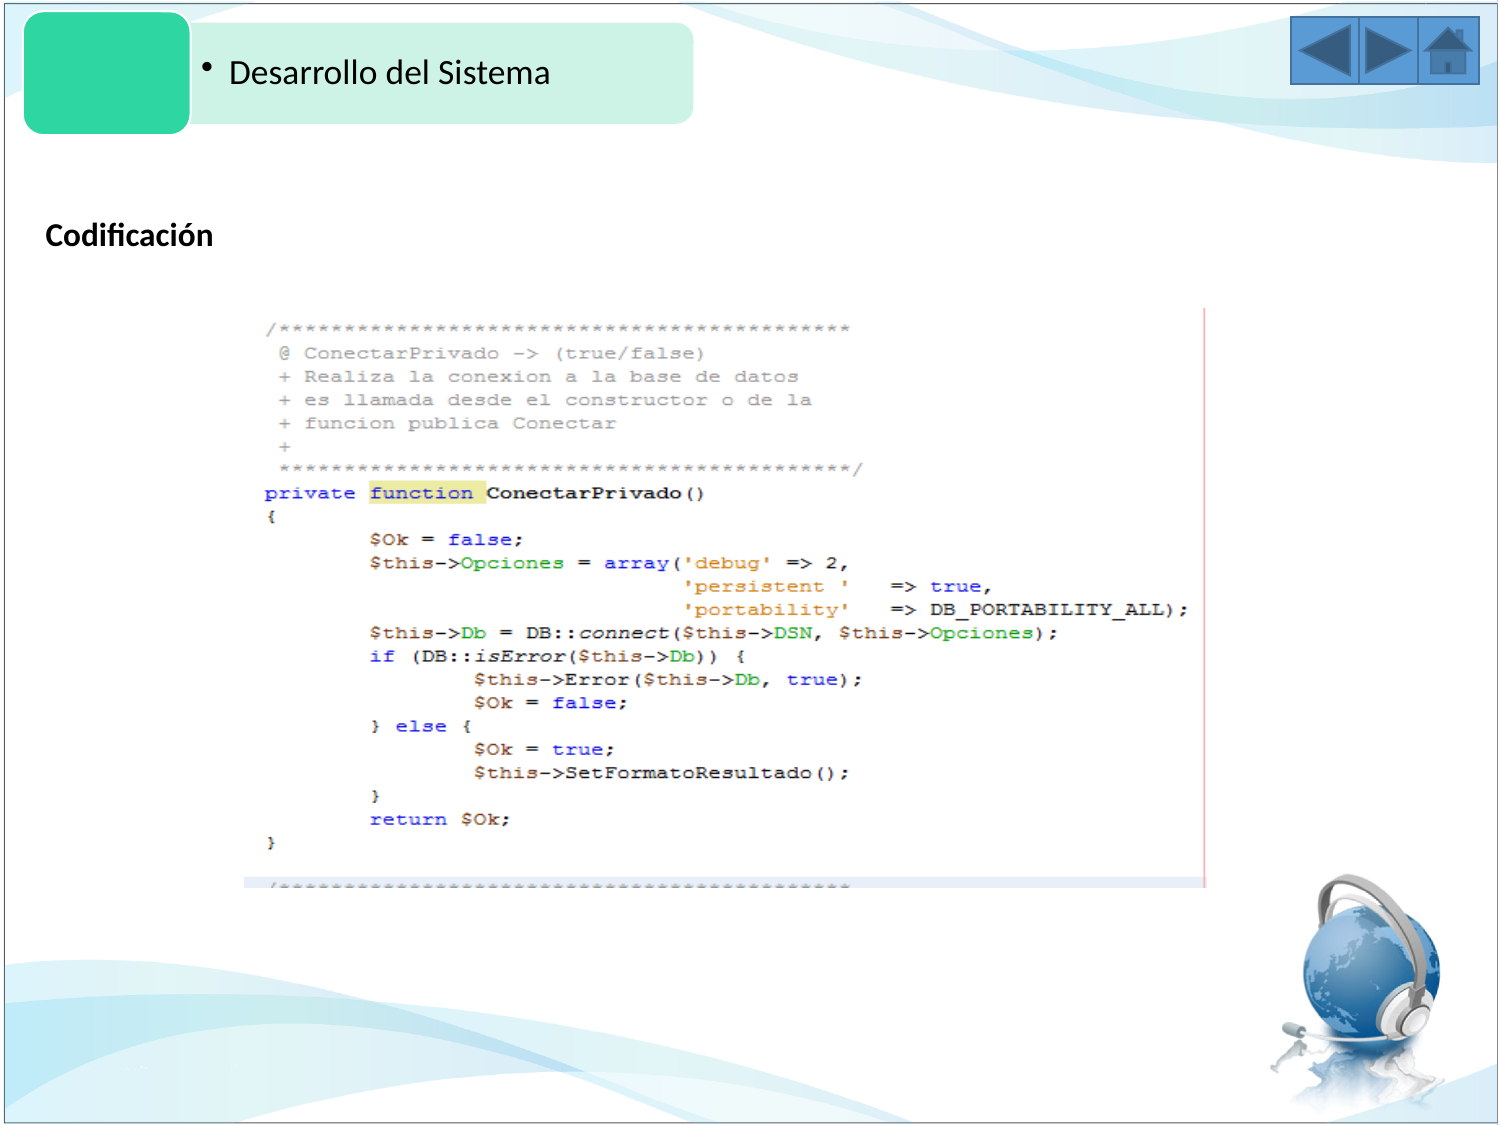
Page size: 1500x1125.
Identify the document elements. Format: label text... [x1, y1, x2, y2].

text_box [22, 11, 191, 136]
text_box [1419, 16, 1480, 85]
text_box Codificación [30, 206, 376, 261]
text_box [191, 23, 693, 123]
picture [0, 1, 1500, 1125]
text_box [1290, 16, 1358, 85]
text_box [1358, 16, 1419, 85]
